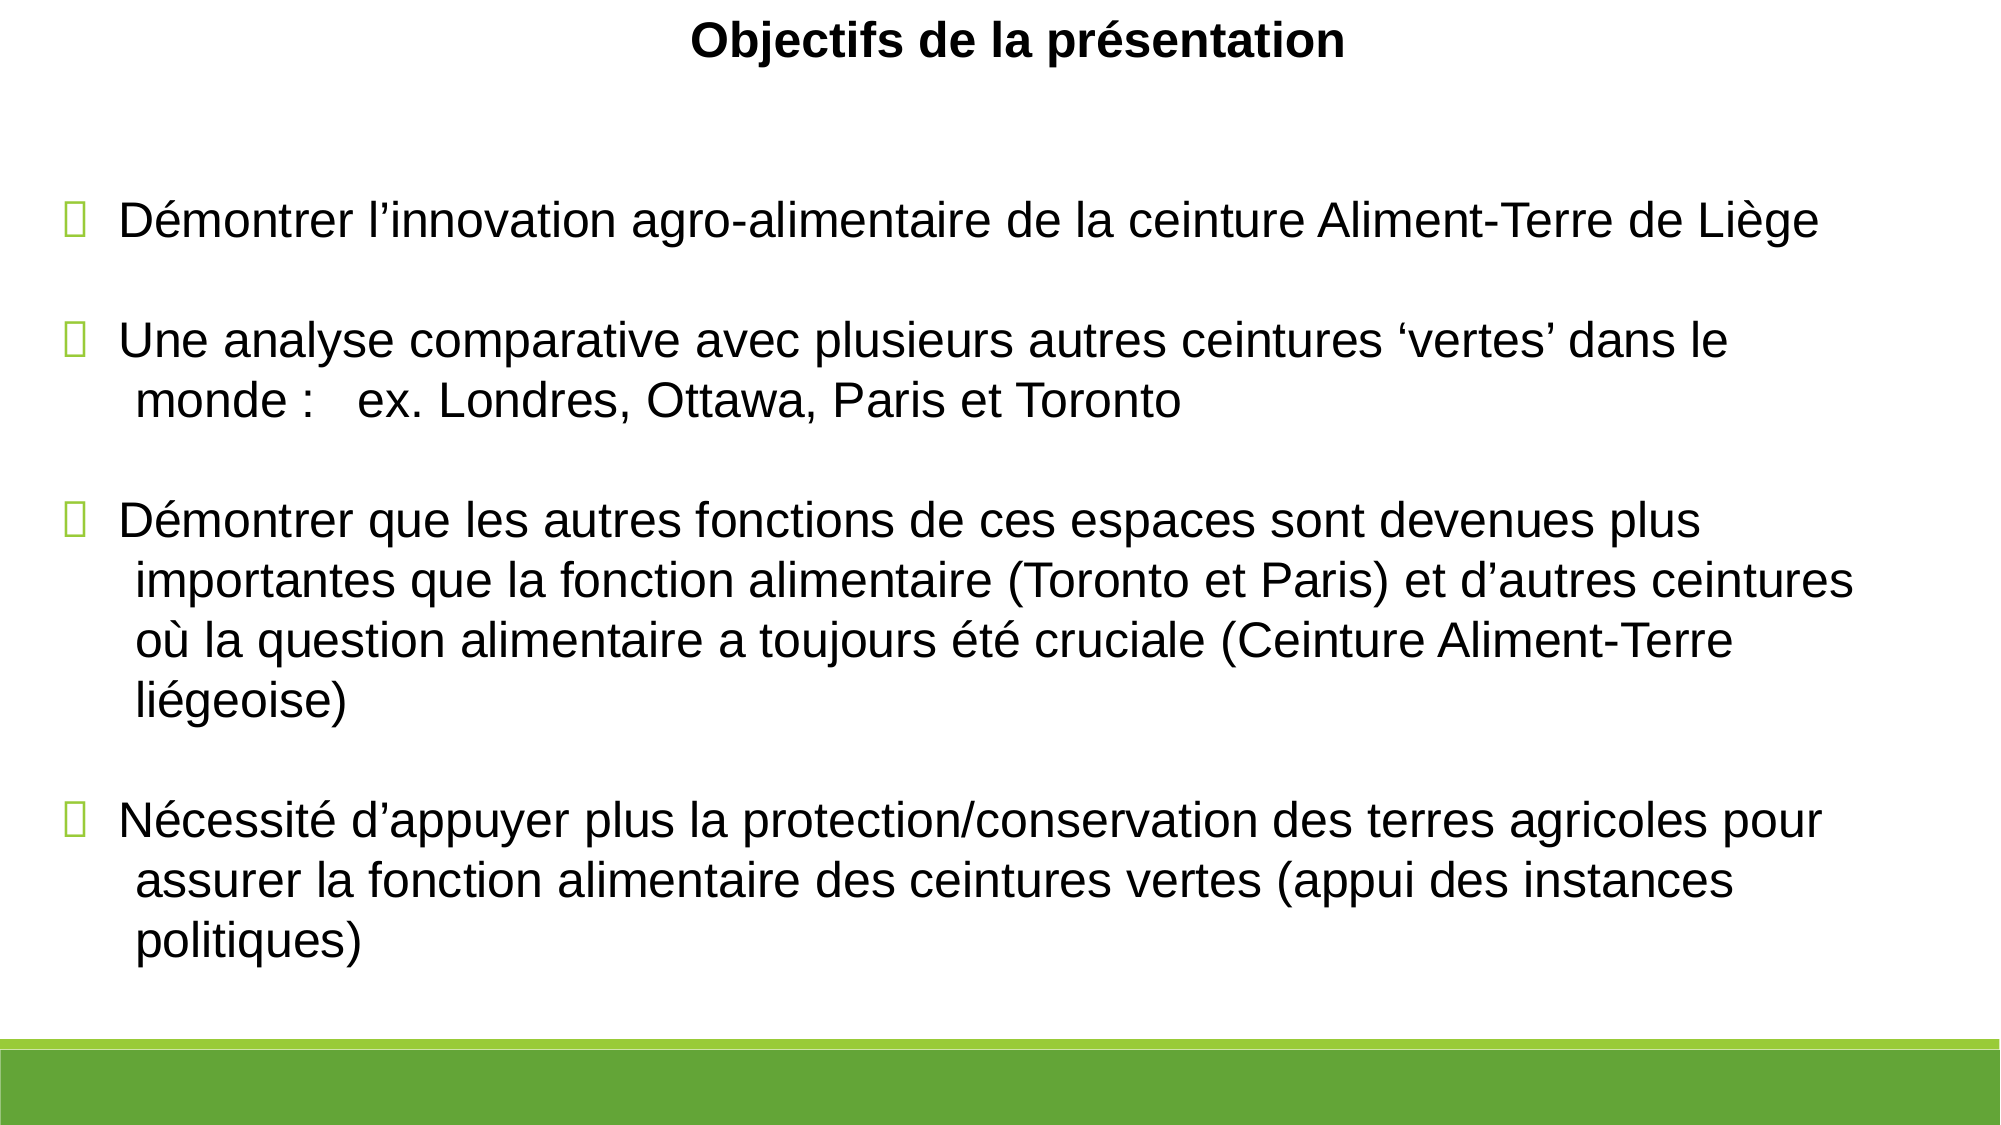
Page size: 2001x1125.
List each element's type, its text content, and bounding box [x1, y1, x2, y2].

text_box Objectifs de la présentation  Démontrer l’innovation agro-alimentaire de la ceinture Aliment-Terre de Liège  Une analyse comparative avec plusieurs autres ceintures ‘vertes’ dans le monde : ex. Londres, Ottawa, Paris et Toronto  Démontrer que les autres fonctions de ces espaces sont devenues plus importantes que la fonction alimentaire (Toronto et Paris) et d’autres ceintures où la question alimentaire a toujours été cruciale (Ceinture Aliment-Terre liégeoise)  Nécessité d’appuyer plus la protection/conservation des terres agricoles pour assurer la fonction alimentaire des ceintures vertes (appui des instances politiques) [45, 0, 1940, 1020]
